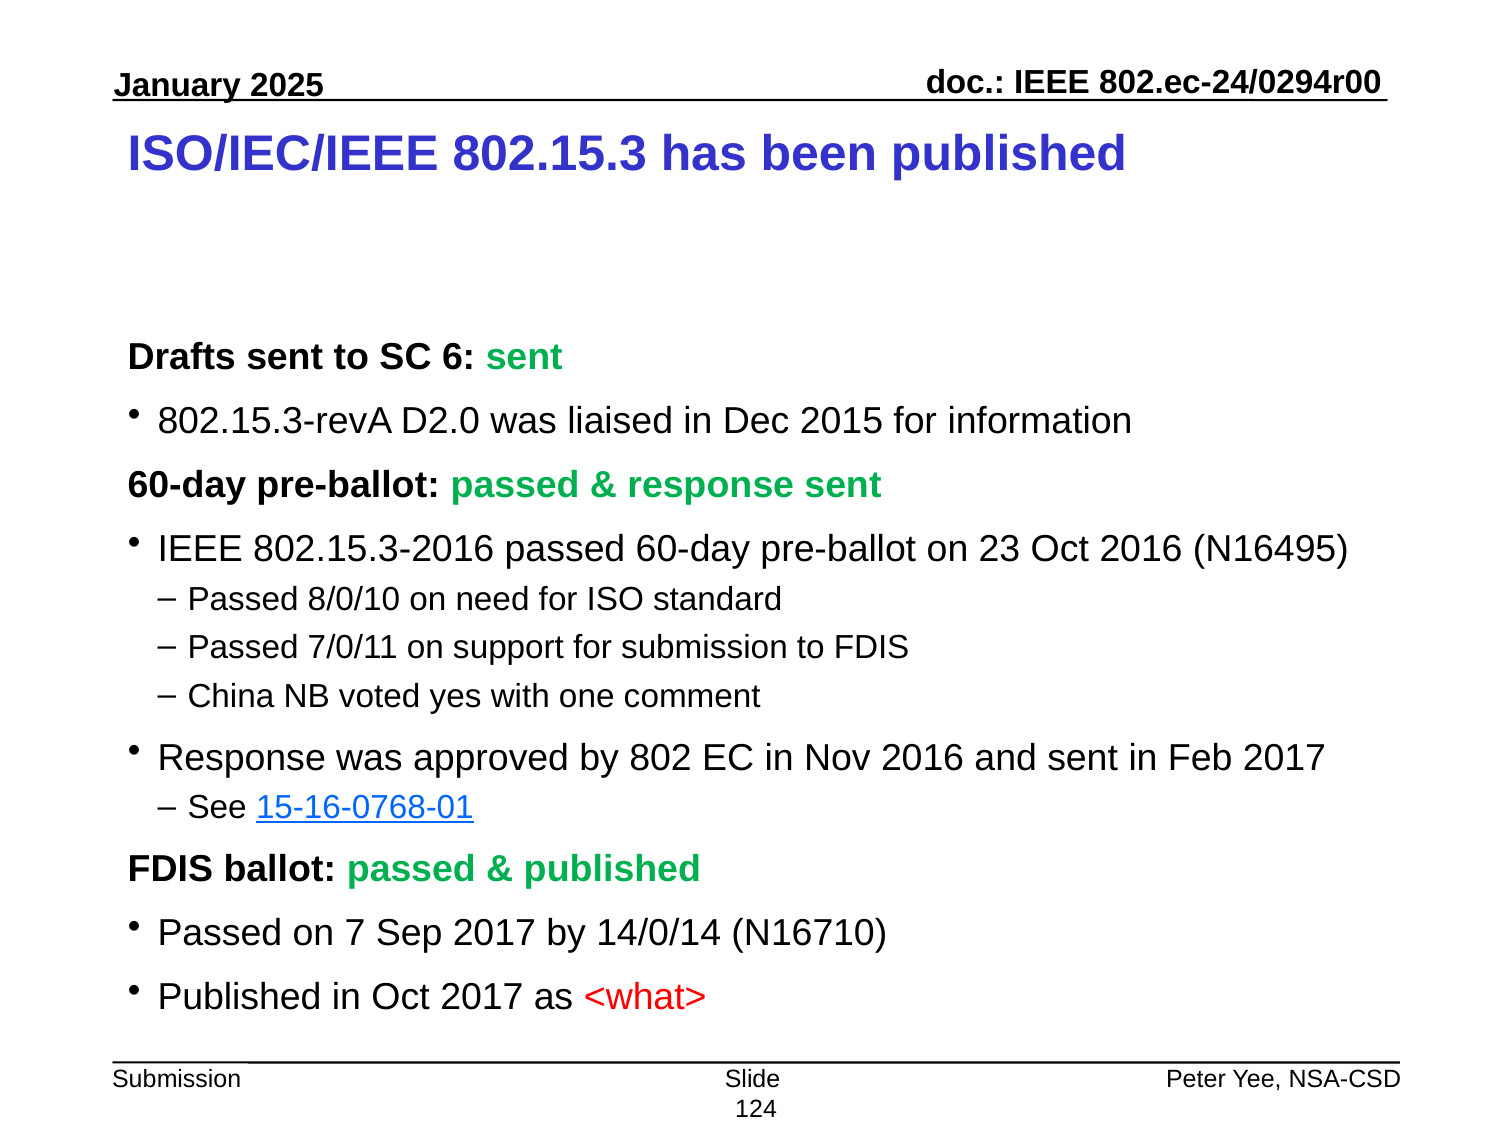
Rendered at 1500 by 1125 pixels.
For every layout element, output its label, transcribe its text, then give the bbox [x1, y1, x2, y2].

footer Peter Yee, NSA-CSD [1164, 1061, 1402, 1093]
list Drafts sent to SC 6: sent 802.15.3-revA D2.0 was liaised in Dec 2015 for information 60-day pre-ballot: passed & response sent IEEE 802.15.3-2016 passed 60-day pre-ballot on 23 Oct 2016 (N16495) Passed 8/0/10 on need for ISO standard Passed 7/0/11 on support for submission to FDIS China NB voted yes with one comment Response was approved by 802 EC in Nov 2016 and sent in Feb 2017 See 15-16-0768-01 FDIS ballot: passed & published Passed on 7 Sep 2017 by 14/0/14 (N16710) Published in Oct 2017 as <what> [112, 324, 1388, 1000]
title ISO/IEC/IEEE 802.15.3 has been published [112, 112, 1388, 288]
slide_number Slide 124 [709, 1061, 803, 1093]
